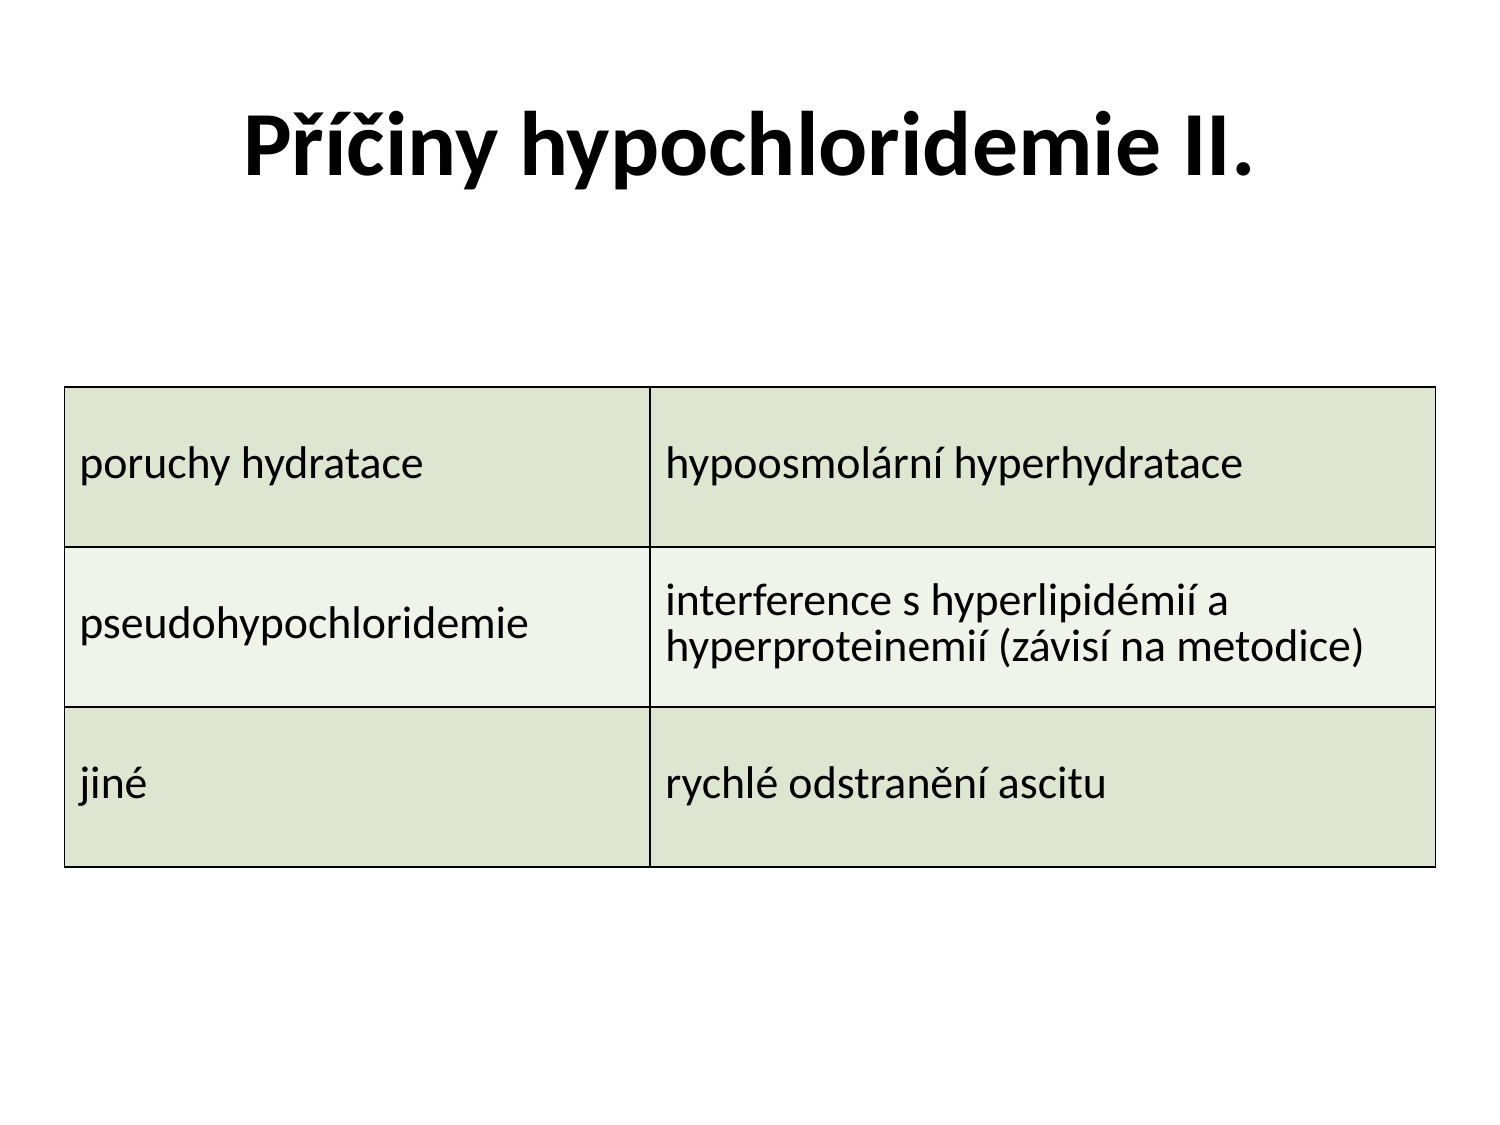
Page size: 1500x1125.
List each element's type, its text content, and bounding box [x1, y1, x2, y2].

table_cell pseudohypochloridemie [65, 548, 649, 706]
table_header hypoosmolární hyperhydratace [651, 388, 1435, 546]
table_header poruchy hydratace [65, 388, 649, 546]
table_cell rychlé odstranění ascitu [651, 708, 1435, 866]
table_cell jiné [65, 708, 649, 866]
title Příčiny hypochloridemie II. [75, 45, 1425, 233]
table_cell interference s hyperlipidémií a hyperproteinemií (závisí na metodice) [651, 548, 1435, 706]
